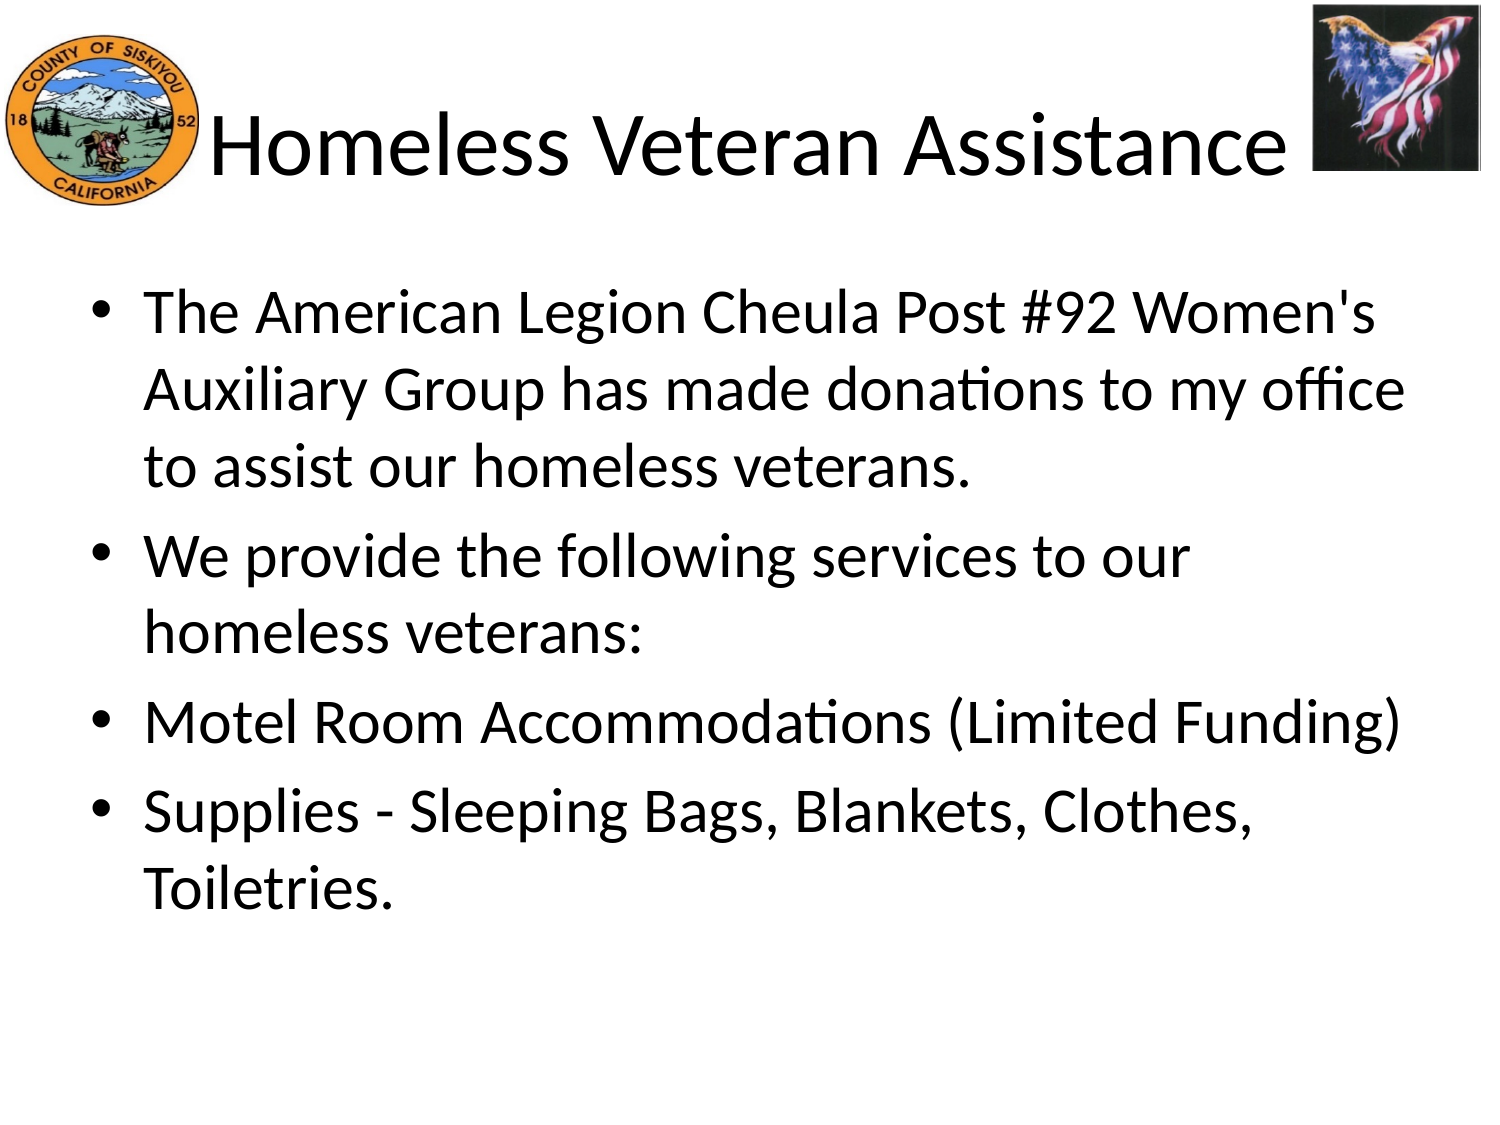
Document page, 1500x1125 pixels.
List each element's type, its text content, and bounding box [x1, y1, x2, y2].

picture [1312, 4, 1481, 171]
picture [4, 34, 199, 206]
title Homeless Veteran Assistance [75, 45, 1425, 233]
list The American Legion Cheula Post #92 Women's Auxiliary Group has made donations to my office to assist our homeless veterans. We provide the following services to our homeless veterans: Motel Room Accommodations (Limited Funding) Supplies - Sleeping Bags, Blankets, Clothes, Toiletries. [75, 262, 1425, 1005]
